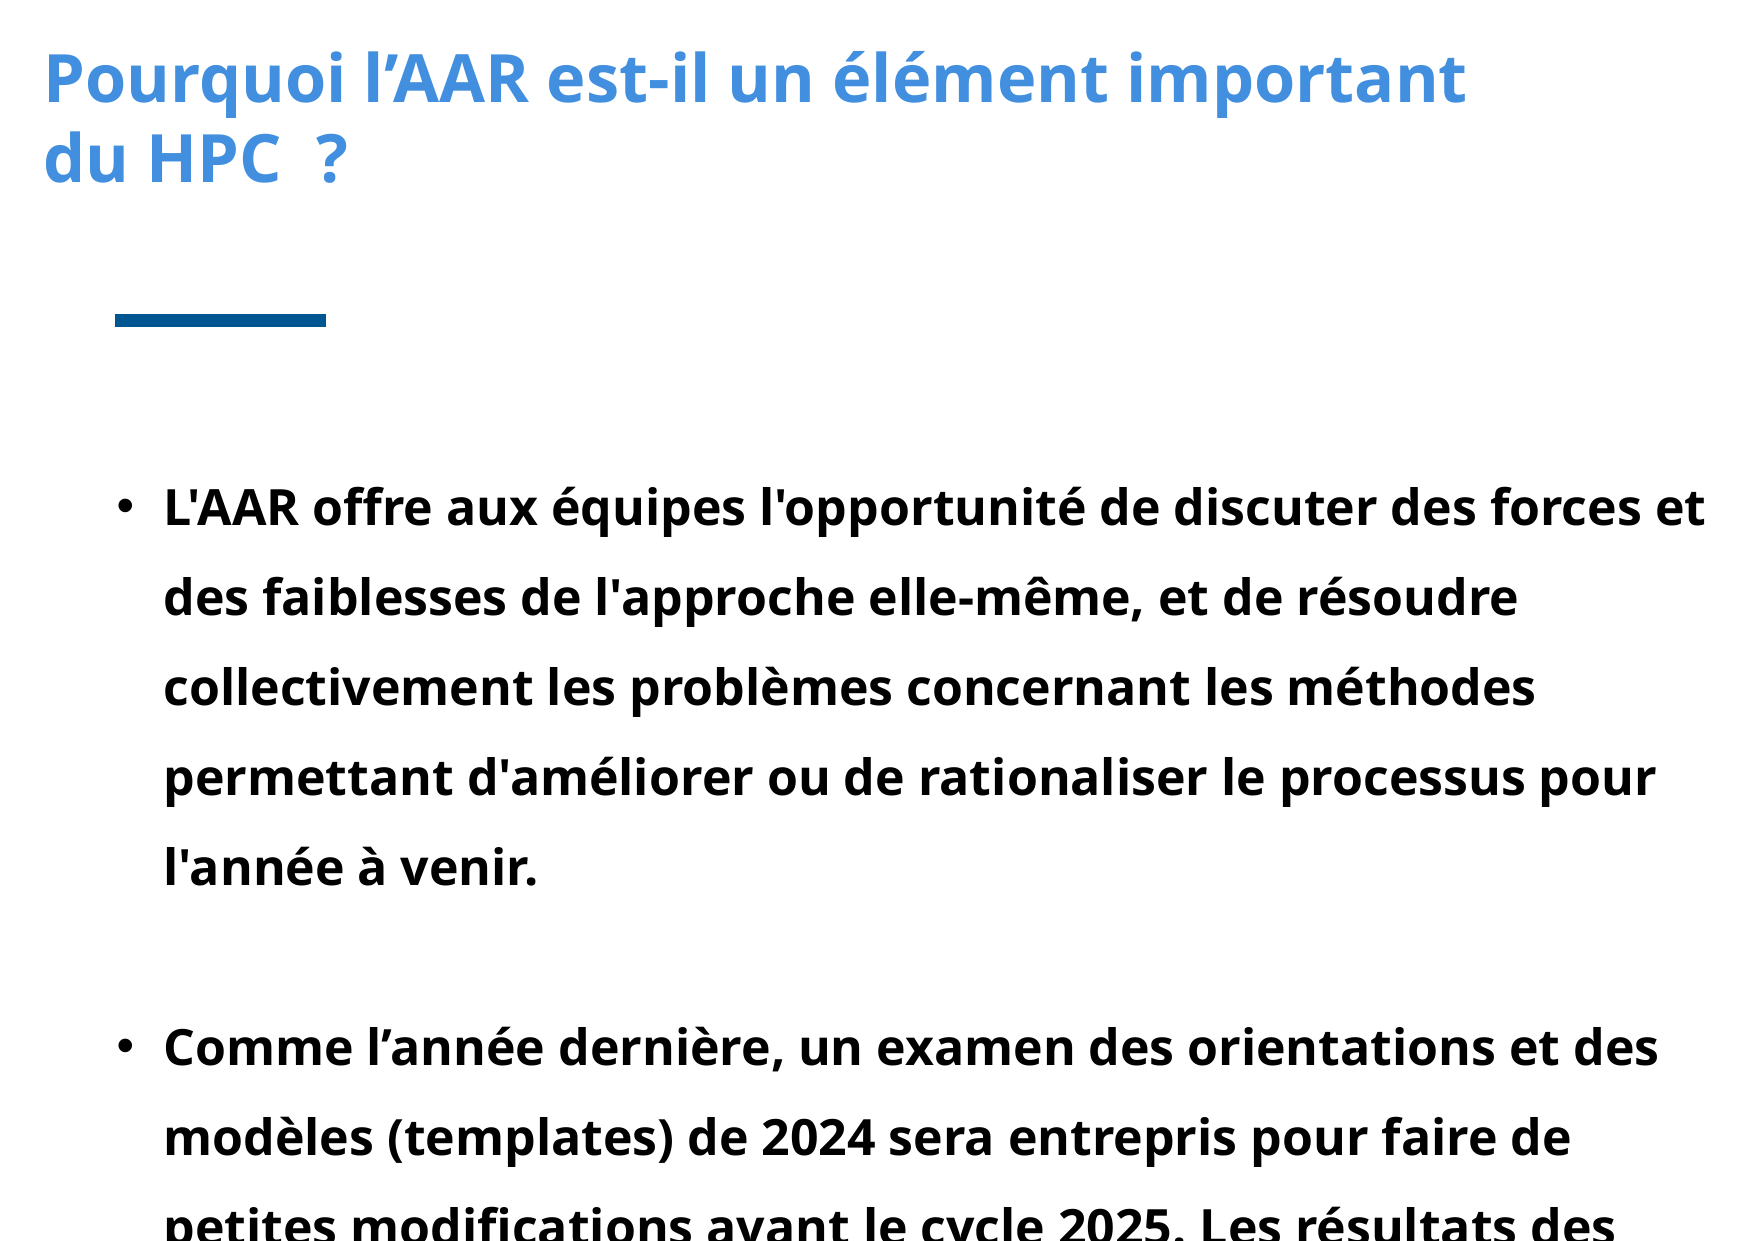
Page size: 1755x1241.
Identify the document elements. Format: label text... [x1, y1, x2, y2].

list L'AAR offre aux équipes l'opportunité de discuter des forces et des faiblesses de l'approche elle-même, et de résoudre collectivement les problèmes concernant les méthodes permettant d'améliorer ou de rationaliser le processus pour l'année à venir. Comme l’année dernière, un examen des orientations et des modèles (templates) de 2024 sera entrepris pour faire de petites modifications avant le cycle 2025. Les résultats des AAR éclaireront ces chamgement. [116, 445, 1728, 1176]
list Pourquoi l’AAR est-il un élément important du HPC ? [43, 35, 1504, 186]
